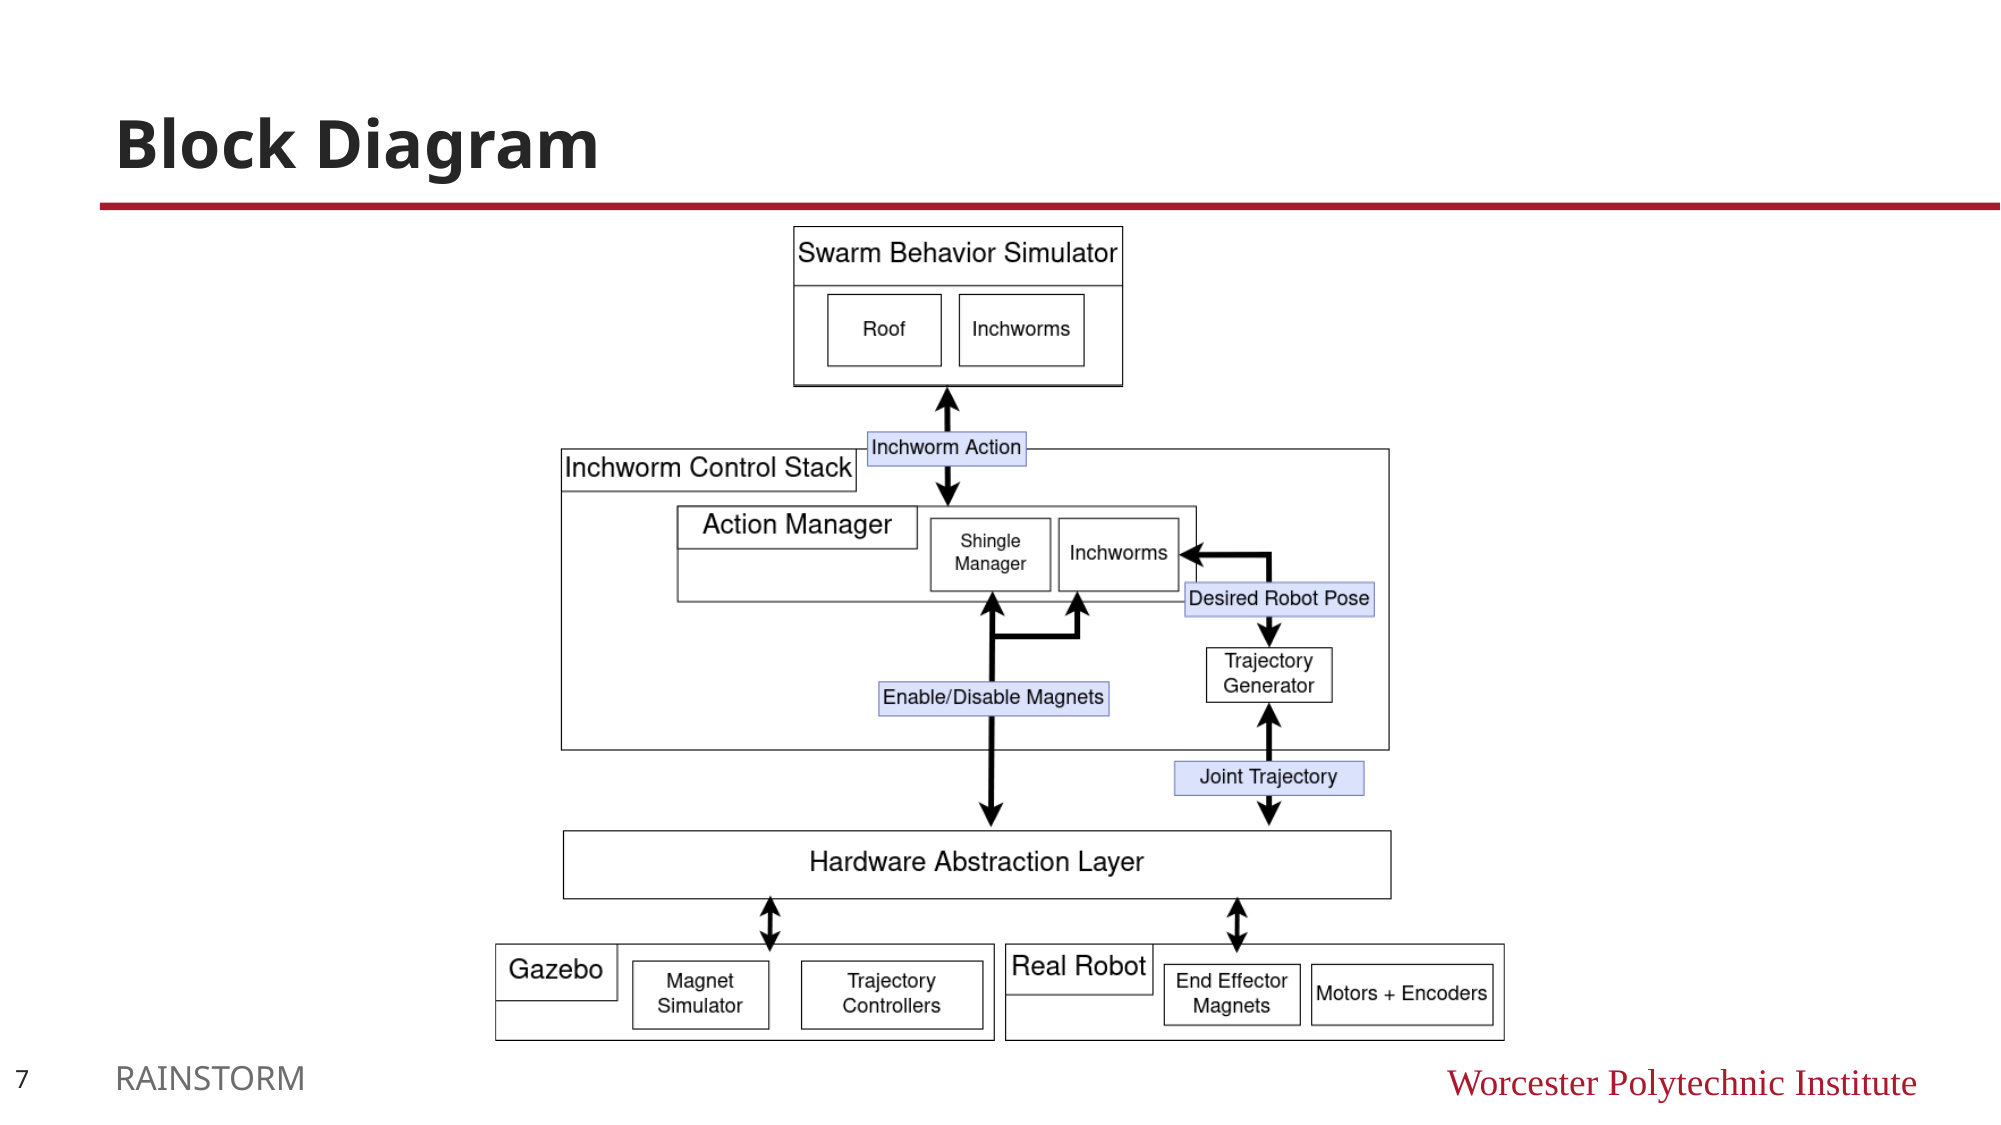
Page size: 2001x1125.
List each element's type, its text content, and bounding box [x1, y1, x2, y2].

slide_number ‹#› [0, 1047, 100, 1113]
picture [494, 226, 1505, 1041]
footer RAINSTORM [99, 1050, 1217, 1100]
title Block Diagram [99, 57, 1900, 189]
